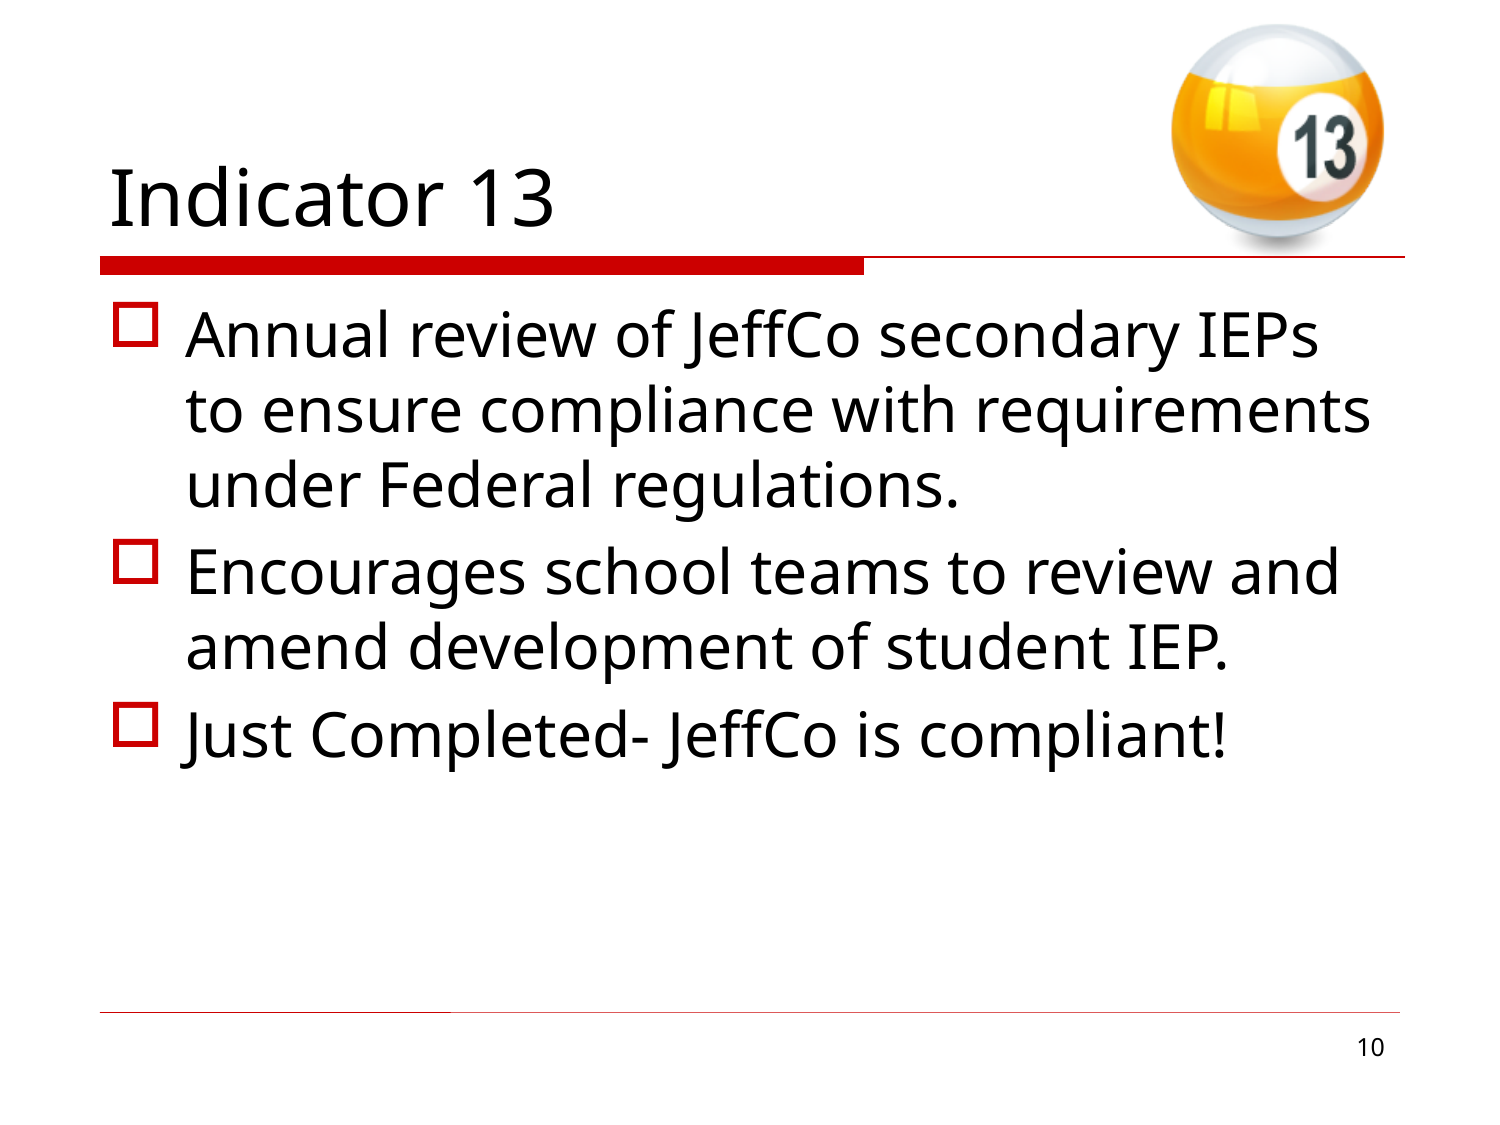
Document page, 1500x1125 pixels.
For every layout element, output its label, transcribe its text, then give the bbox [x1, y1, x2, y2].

title Indicator 13 [93, 49, 1132, 250]
picture [1137, 0, 1420, 282]
slide_number 10 [1074, 1024, 1401, 1103]
list Annual review of JeffCo secondary IEPs to ensure compliance with requirements under Federal regulations. Encourages school teams to review and amend development of student IEP. Just Completed- JeffCo is compliant! [92, 287, 1406, 988]
